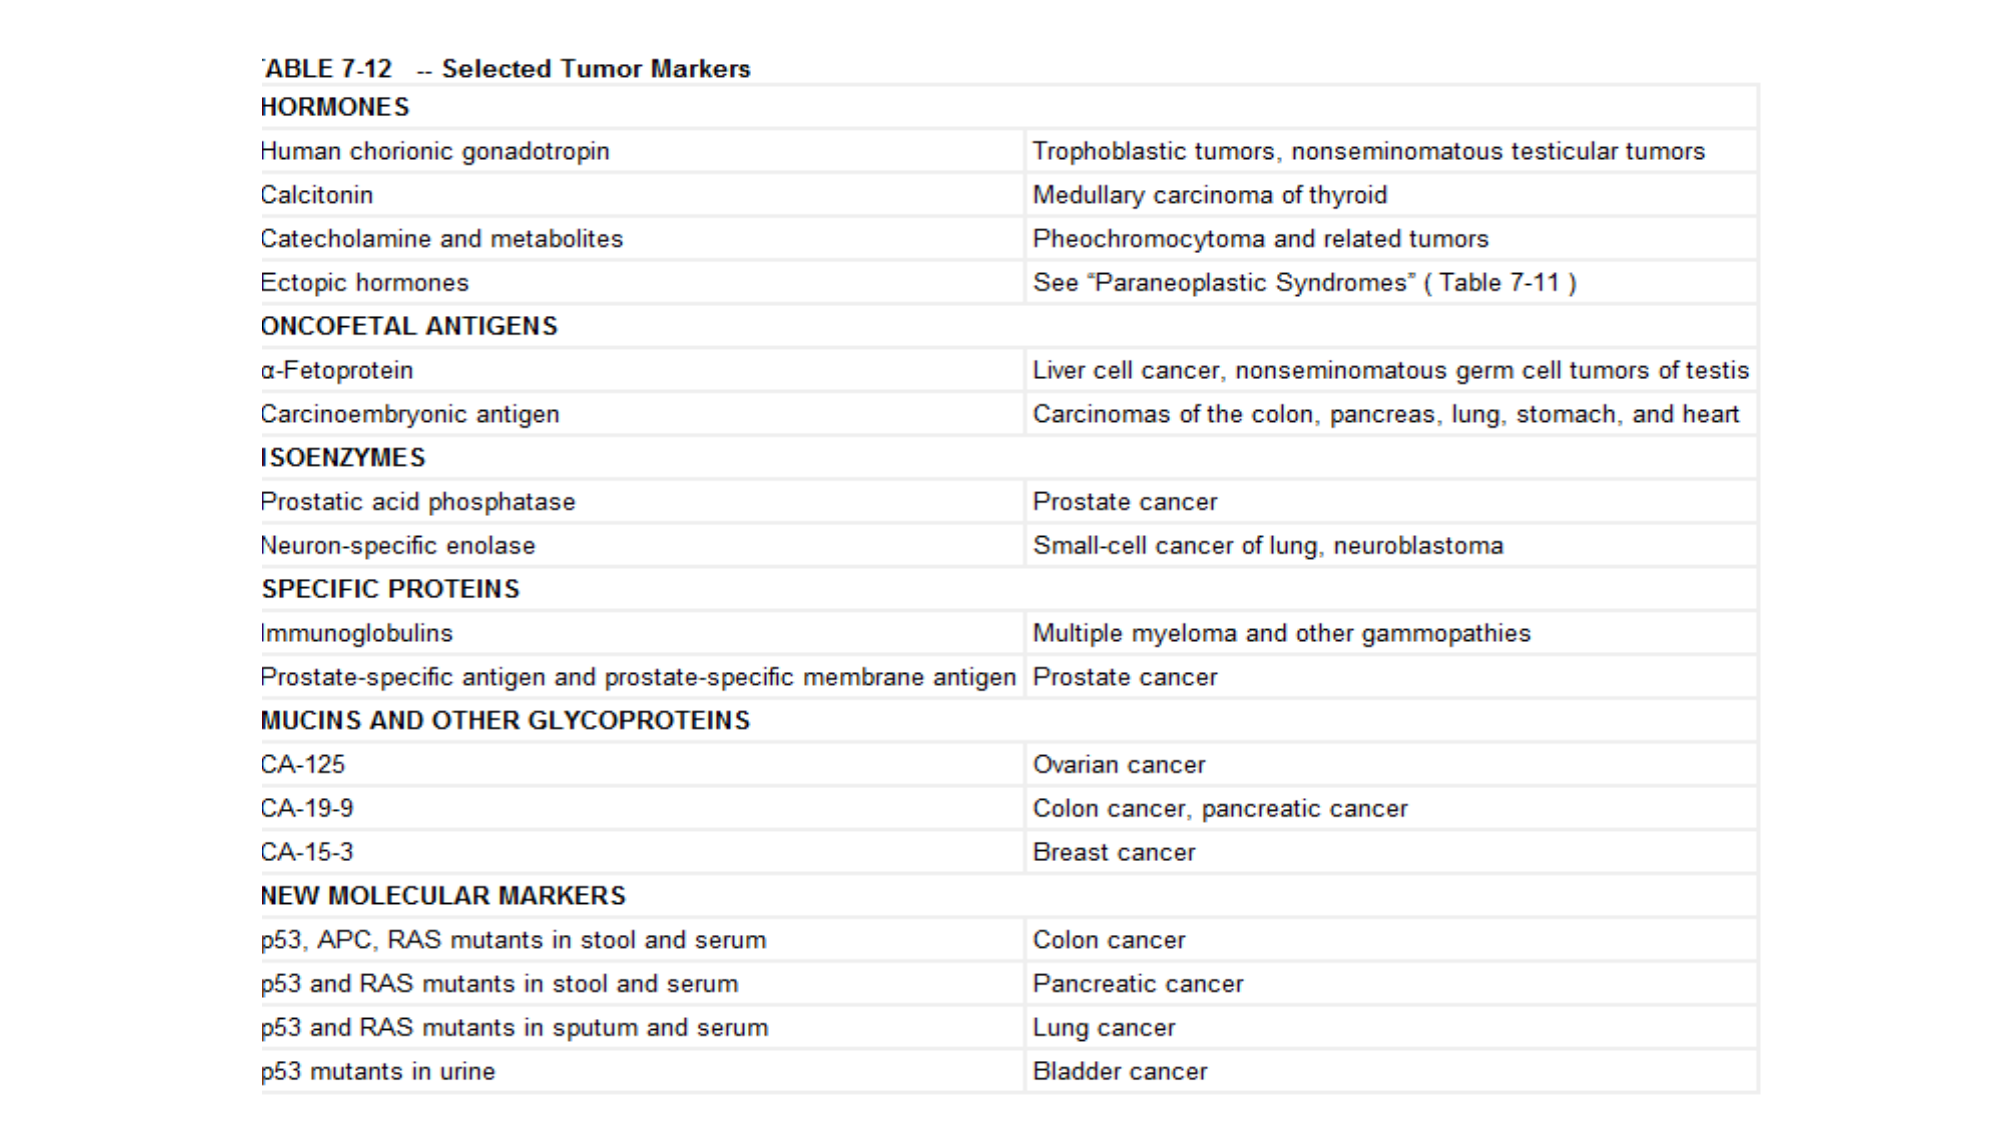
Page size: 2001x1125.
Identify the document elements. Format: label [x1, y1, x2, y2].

list [262, 43, 1771, 1102]
